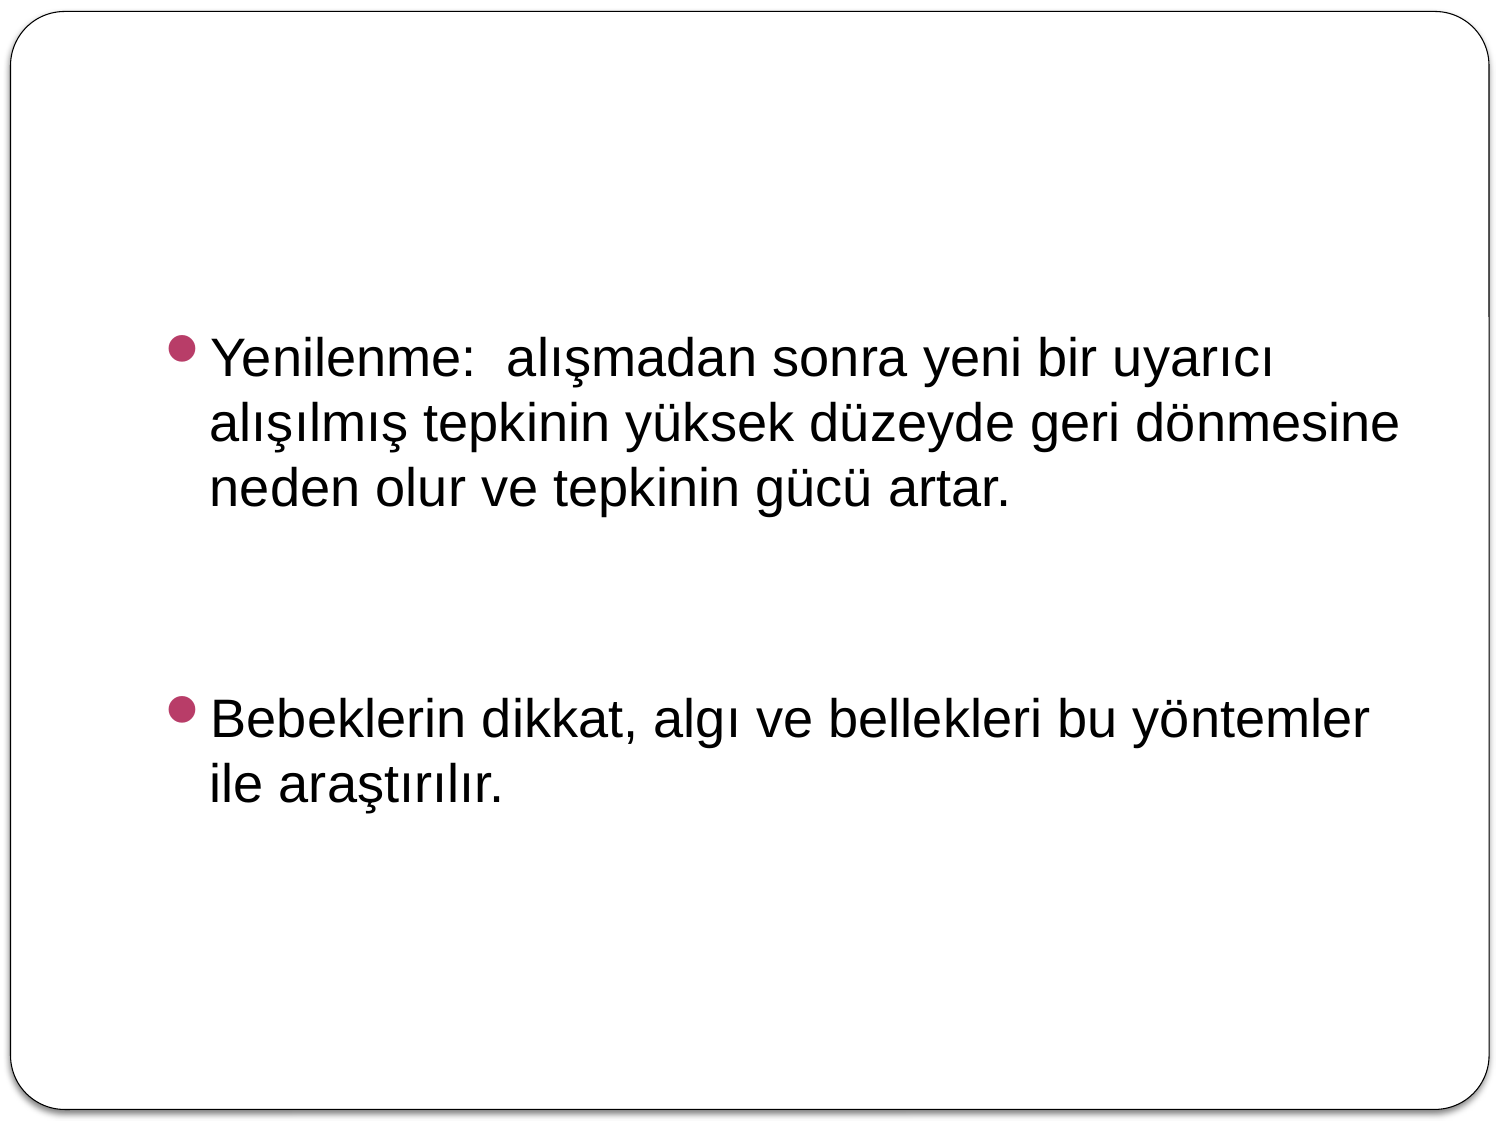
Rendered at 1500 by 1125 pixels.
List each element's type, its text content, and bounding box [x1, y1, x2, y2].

list Yenilenme: alışmadan sonra yeni bir uyarıcı alışılmış tepkinin yüksek düzeyde geri dönmesine neden olur ve tepkinin gücü artar. Bebeklerin dikkat, algı ve bellekleri bu yöntemler ile araştırılır. [150, 237, 1425, 988]
